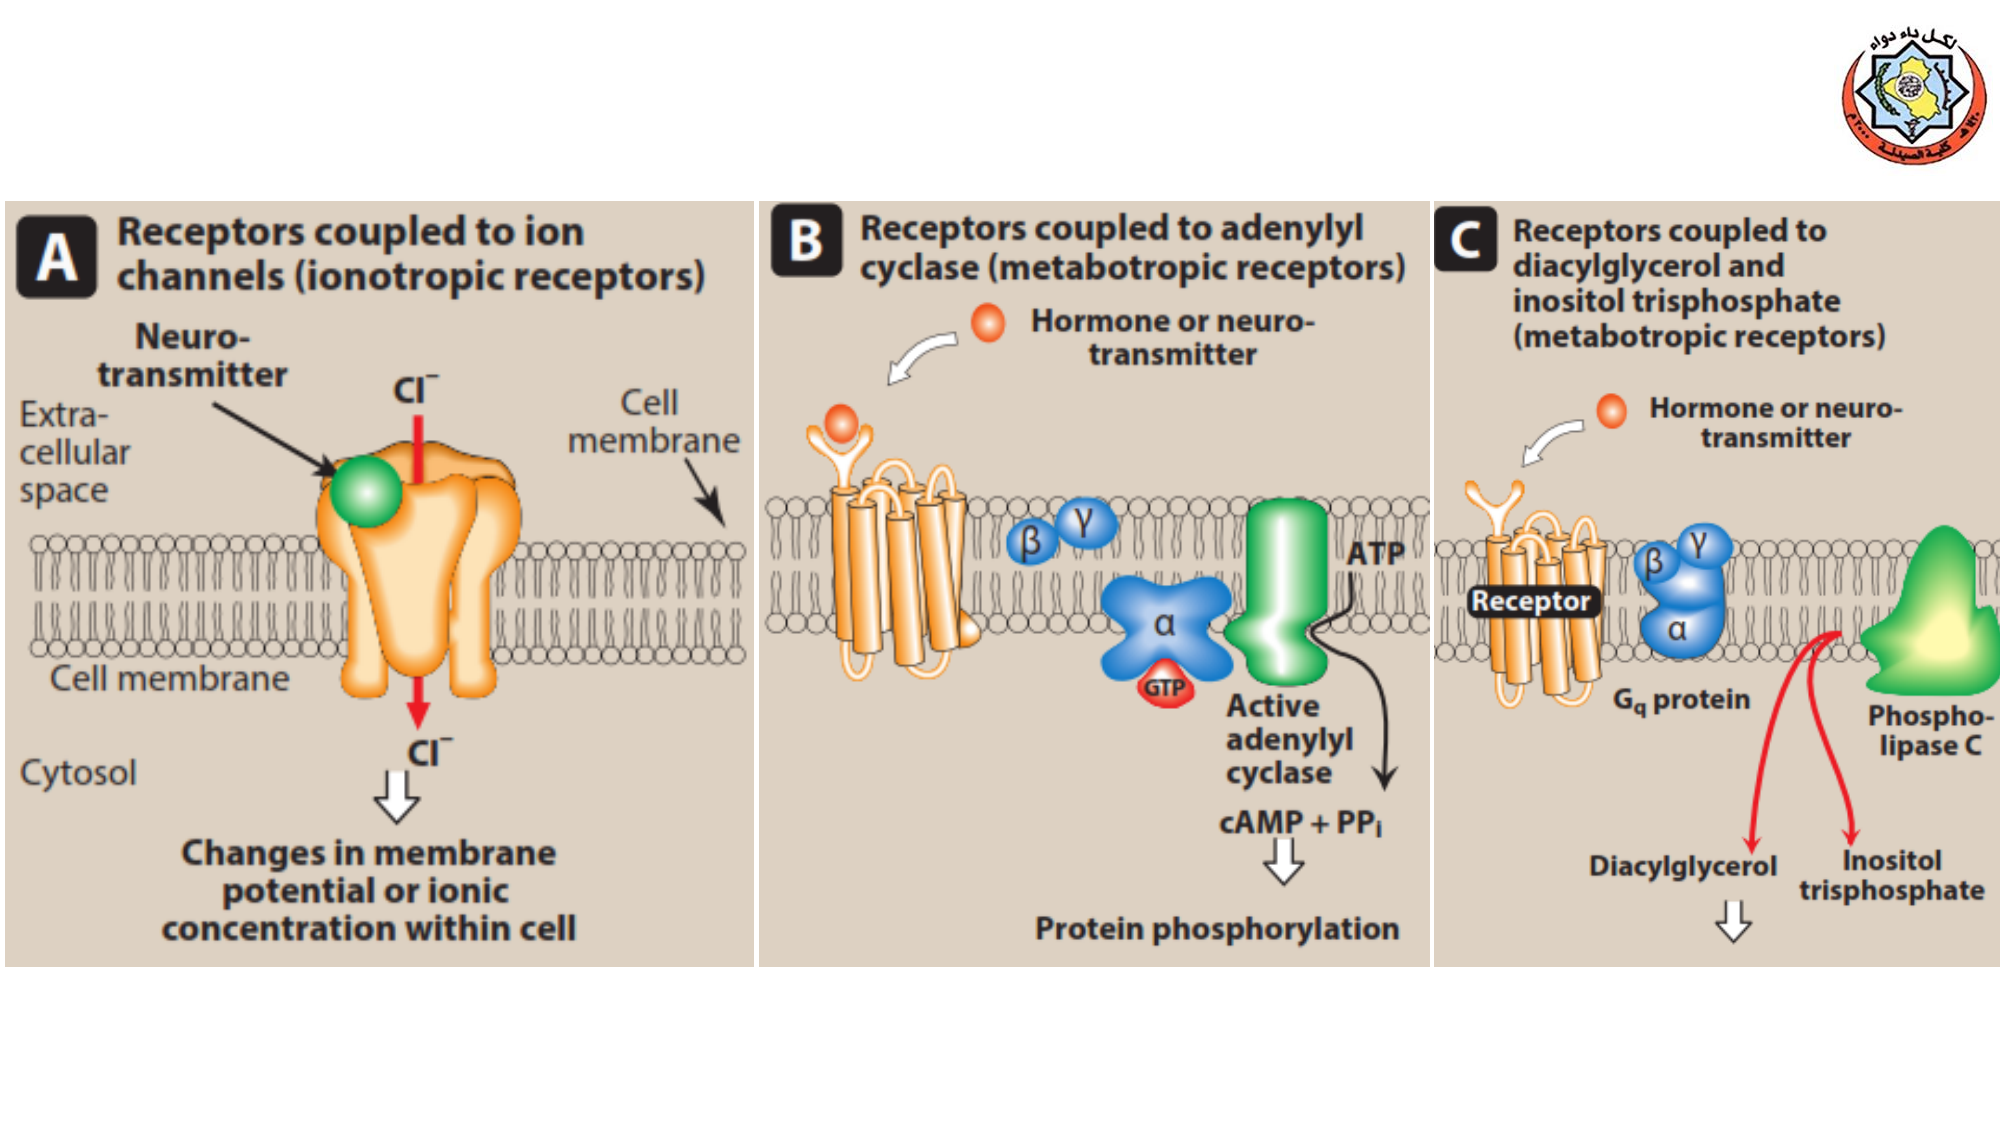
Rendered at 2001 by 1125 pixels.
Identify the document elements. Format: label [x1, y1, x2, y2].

picture [1434, 201, 2000, 967]
picture [5, 201, 755, 967]
picture [1834, 16, 1993, 176]
picture [759, 201, 1430, 967]
